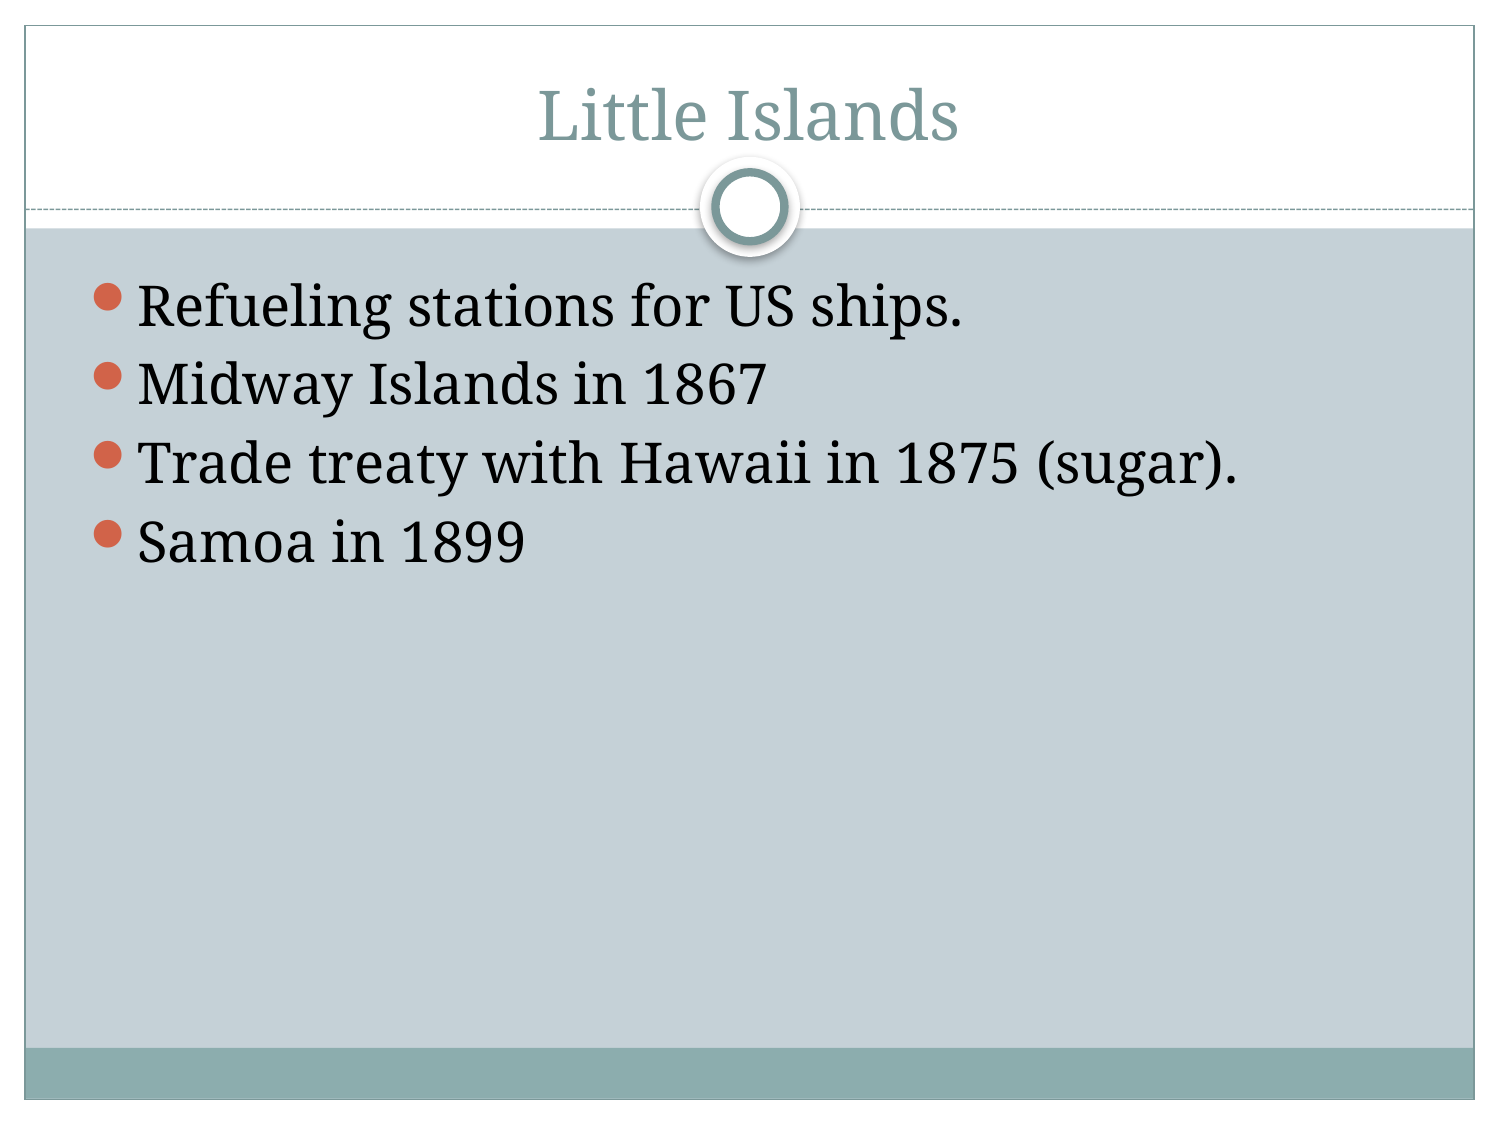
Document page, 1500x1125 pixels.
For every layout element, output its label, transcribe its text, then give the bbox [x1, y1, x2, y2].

list Refueling stations for US ships. Midway Islands in 1867 Trade treaty with Hawaii in 1875 (sugar). Samoa in 1899 [75, 262, 1425, 675]
title Little Islands [49, 37, 1450, 162]
